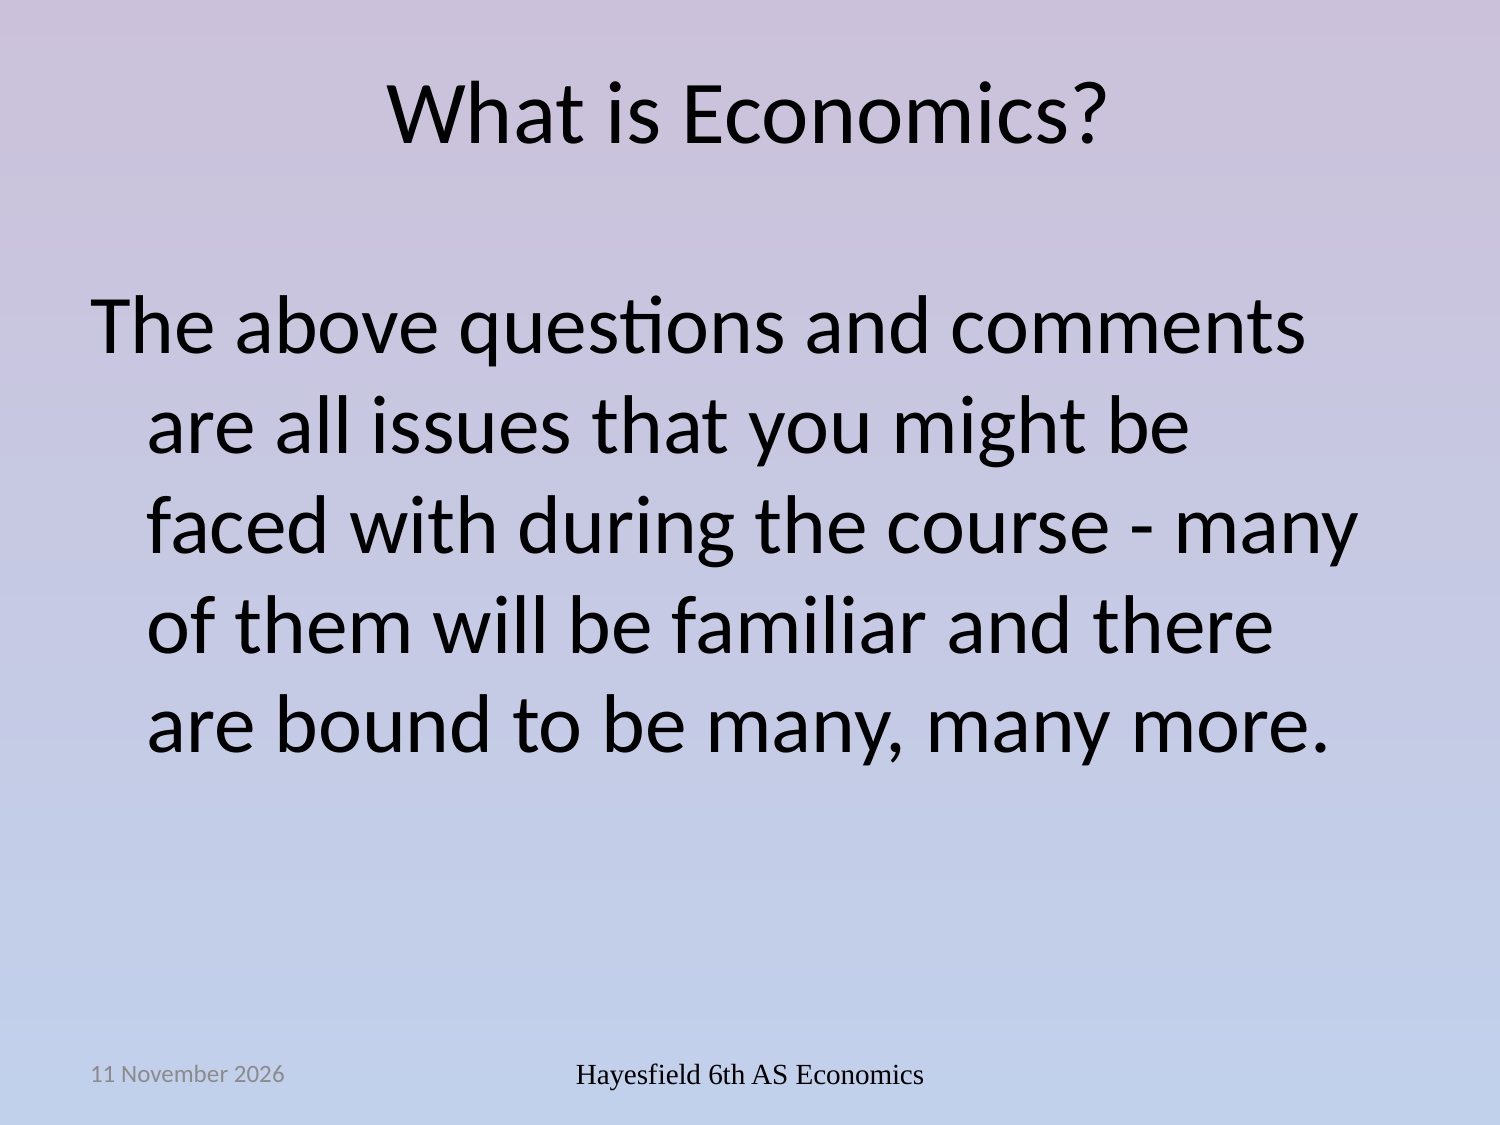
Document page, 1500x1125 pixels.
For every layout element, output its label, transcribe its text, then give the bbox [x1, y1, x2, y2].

footer Hayesfield 6th AS Economics [512, 1042, 988, 1103]
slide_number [75, 1042, 425, 1103]
list The above questions and comments are all issues that you might be faced with during the course - many of them will be familiar and there are bound to be many, many more. [75, 262, 1388, 823]
title What is Economics? [75, 45, 1424, 386]
